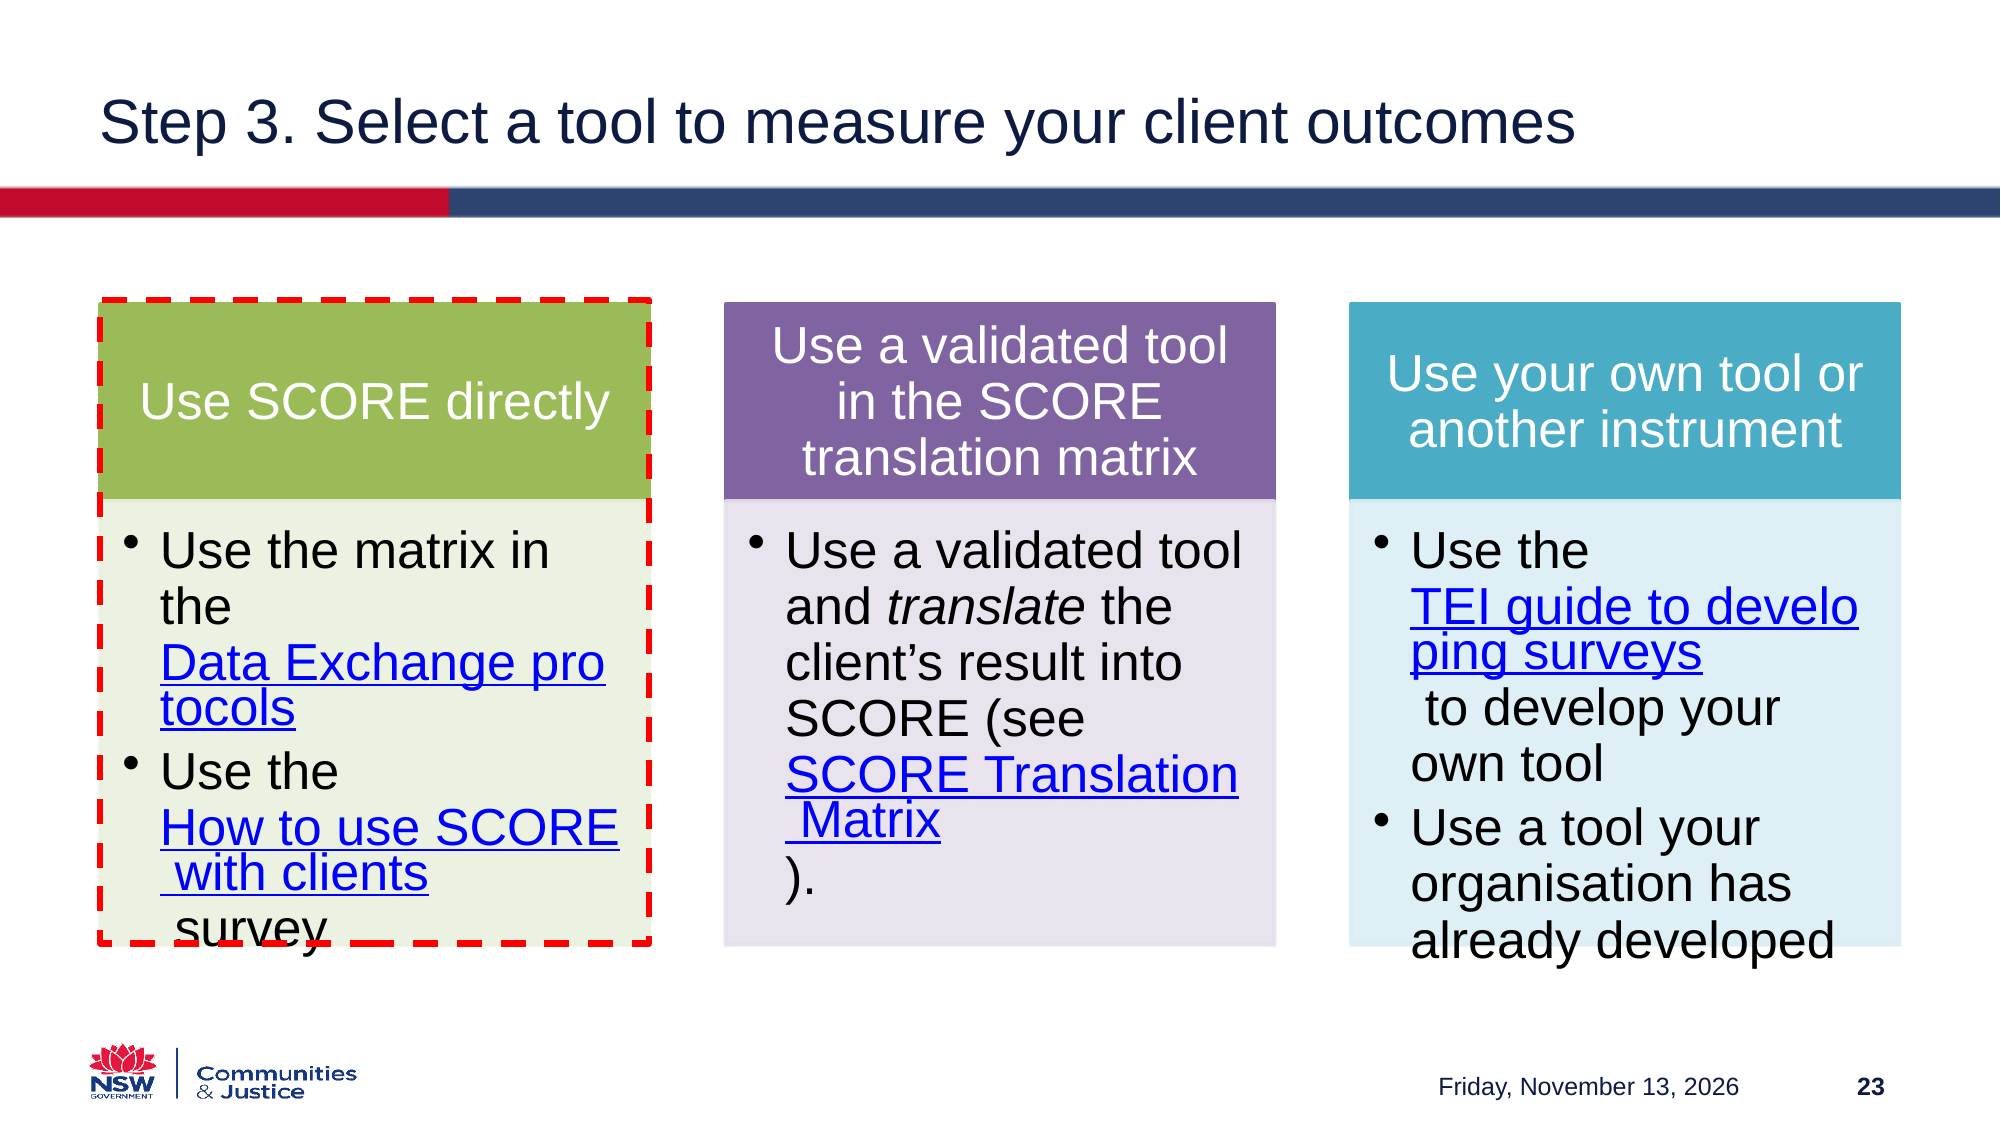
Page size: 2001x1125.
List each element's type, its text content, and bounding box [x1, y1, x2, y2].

slide_number 23 [1756, 1068, 1900, 1103]
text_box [99, 295, 1901, 954]
title Step 3. Select a tool to measure your client outcomes [99, 81, 1900, 181]
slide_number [1288, 1068, 1756, 1103]
picture [0, 0, 2000, 1125]
